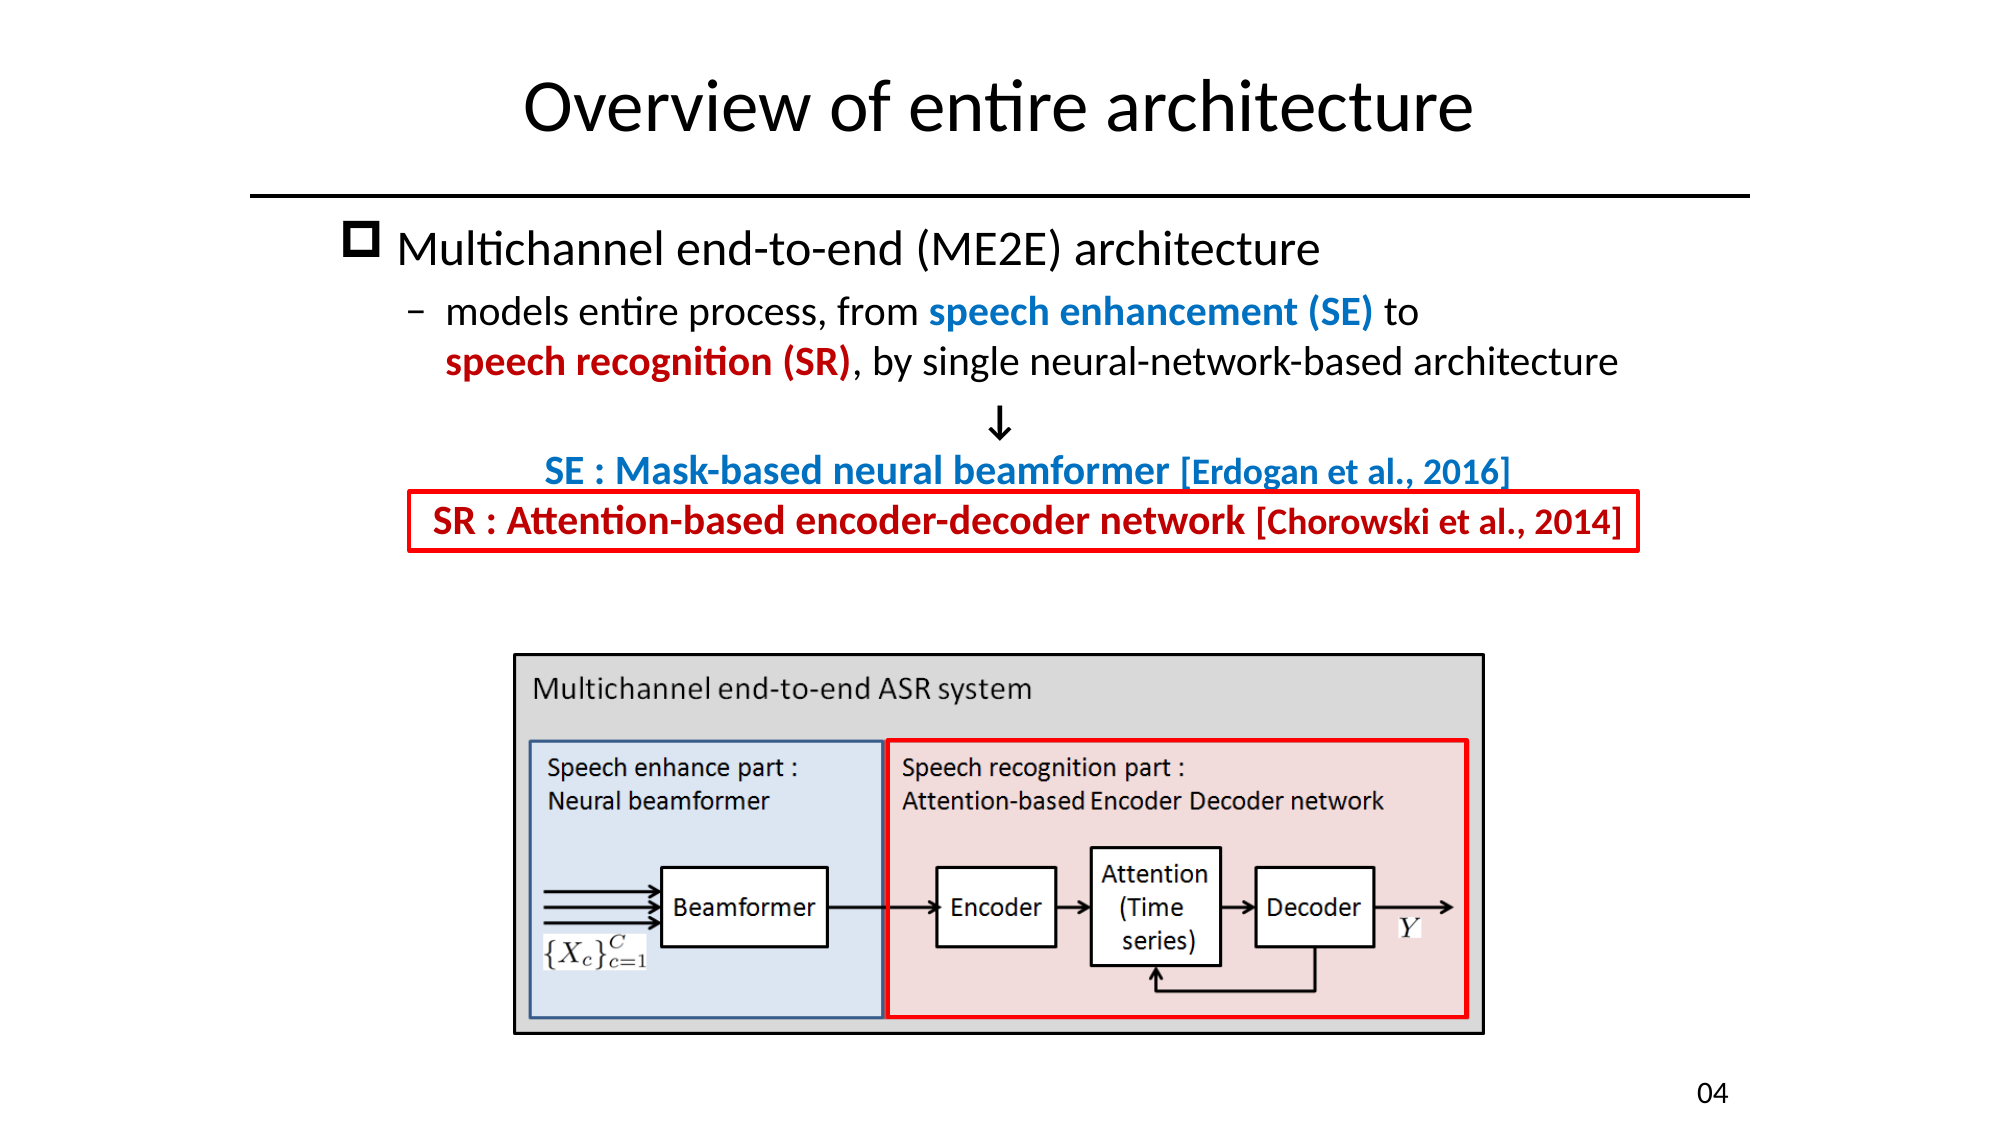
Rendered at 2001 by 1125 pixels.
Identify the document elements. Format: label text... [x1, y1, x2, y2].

text_box 04 [1682, 1064, 1744, 1117]
list Multichannel end-to-end (ME2E) architecture − models entire process, from speech enhancement (SE) to − speech recognition (SR), by single neural-network-based architecture ↓ SE : Mask-based neural beamformer [Erdogan et al., 2016] SR : Attention-based encoder-decoder network [Chorowski et al., 2014] [324, 208, 1675, 1125]
title Overview of entire architecture [324, 7, 1675, 194]
picture [513, 653, 1485, 1036]
text_box [407, 489, 1640, 553]
